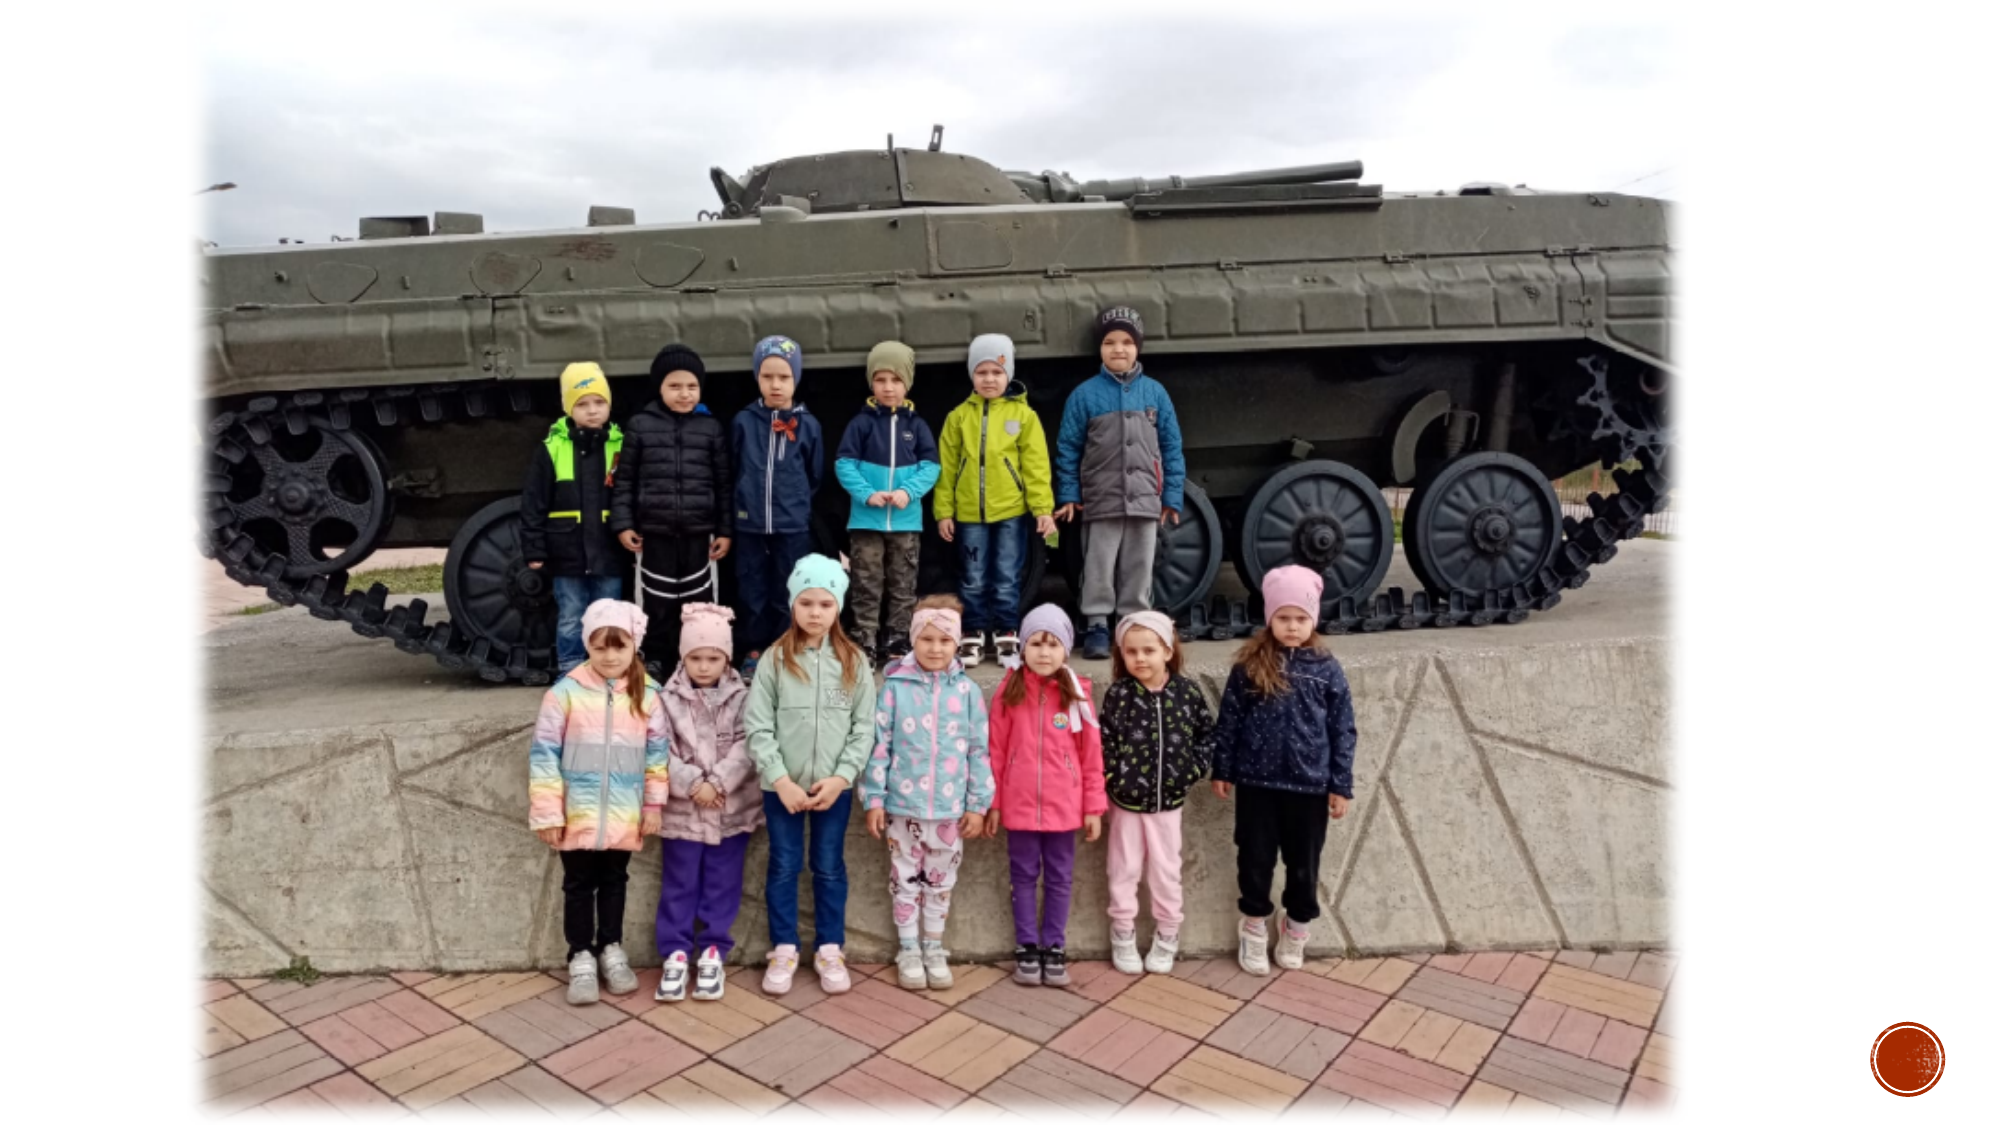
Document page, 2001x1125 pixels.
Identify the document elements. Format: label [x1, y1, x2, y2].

picture [191, 4, 1684, 1122]
